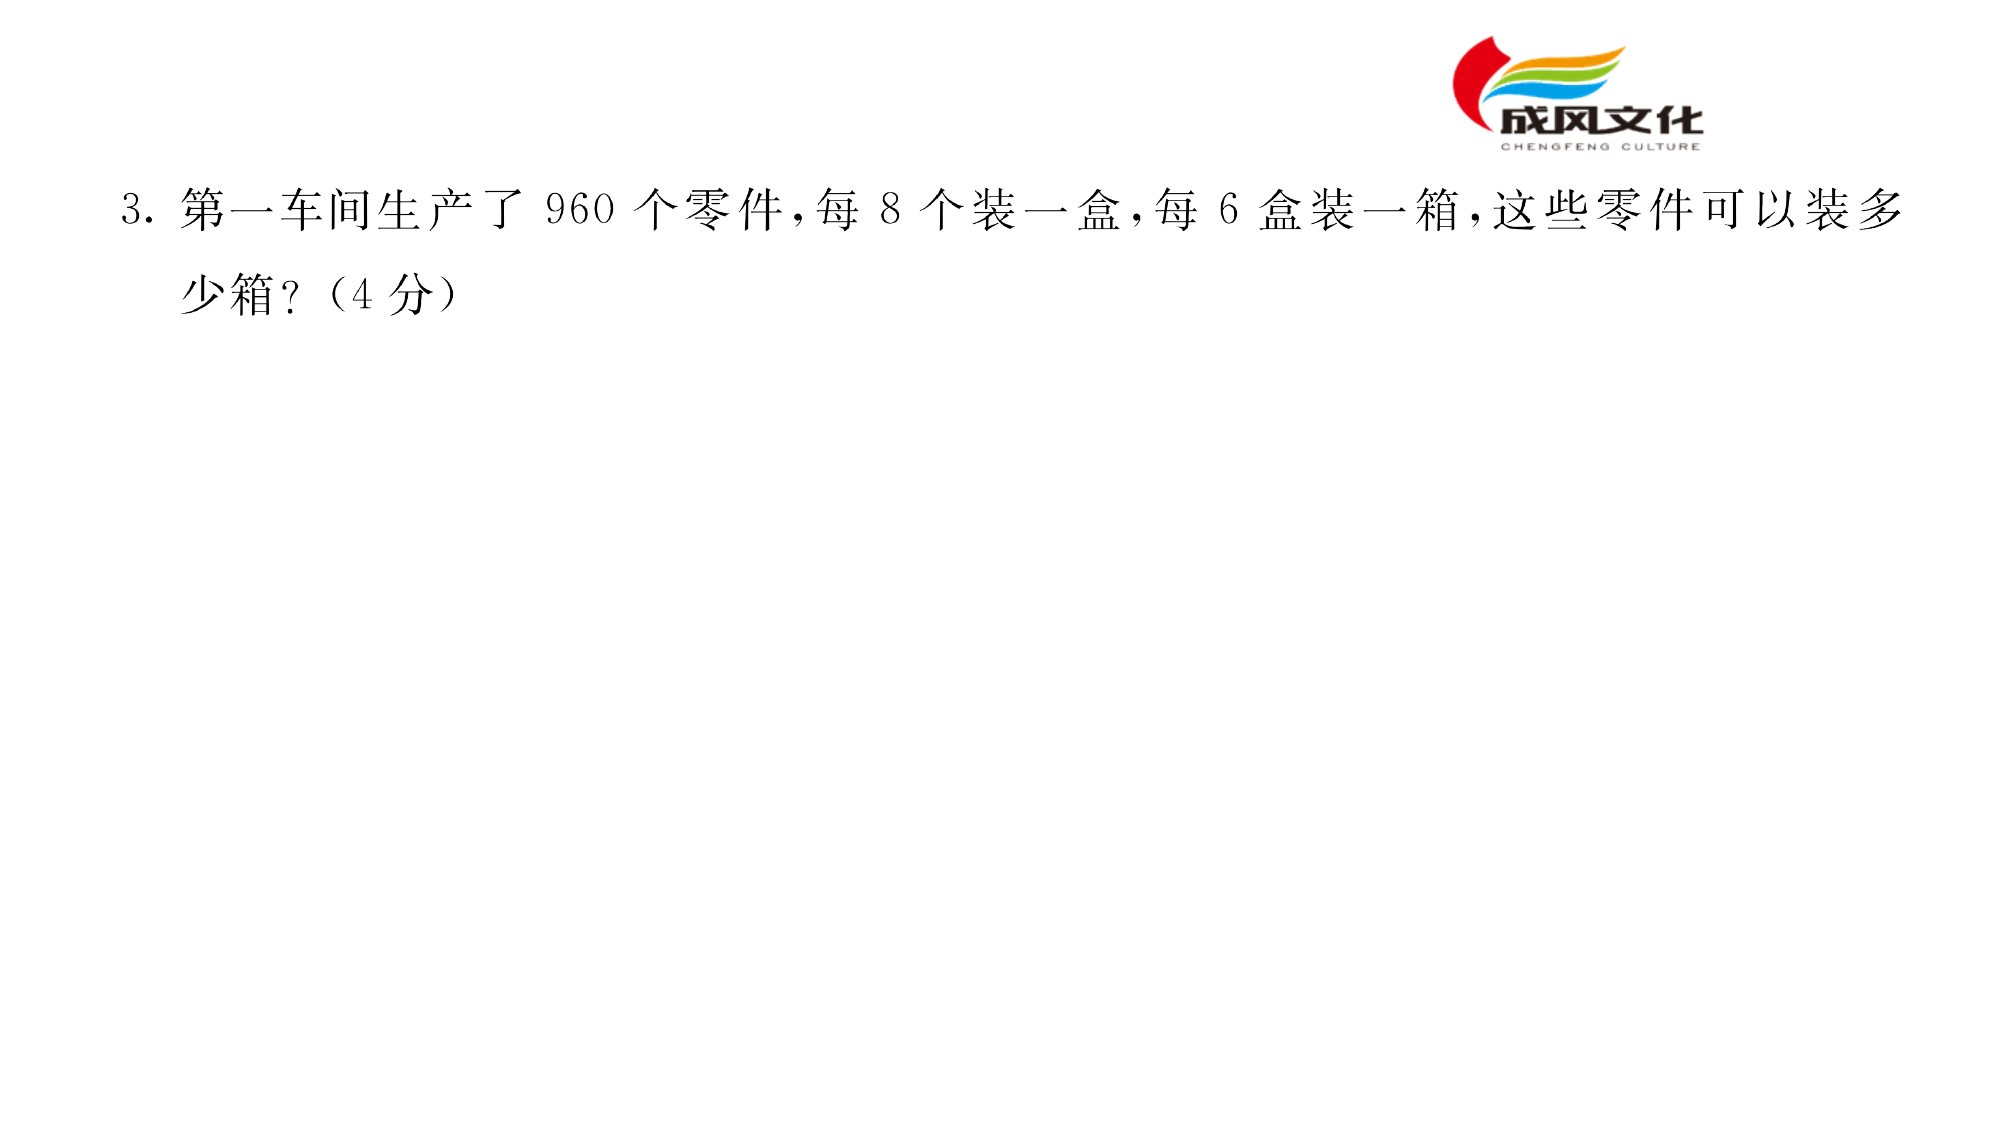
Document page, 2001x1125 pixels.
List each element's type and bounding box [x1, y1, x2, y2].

picture [118, 30, 2000, 495]
